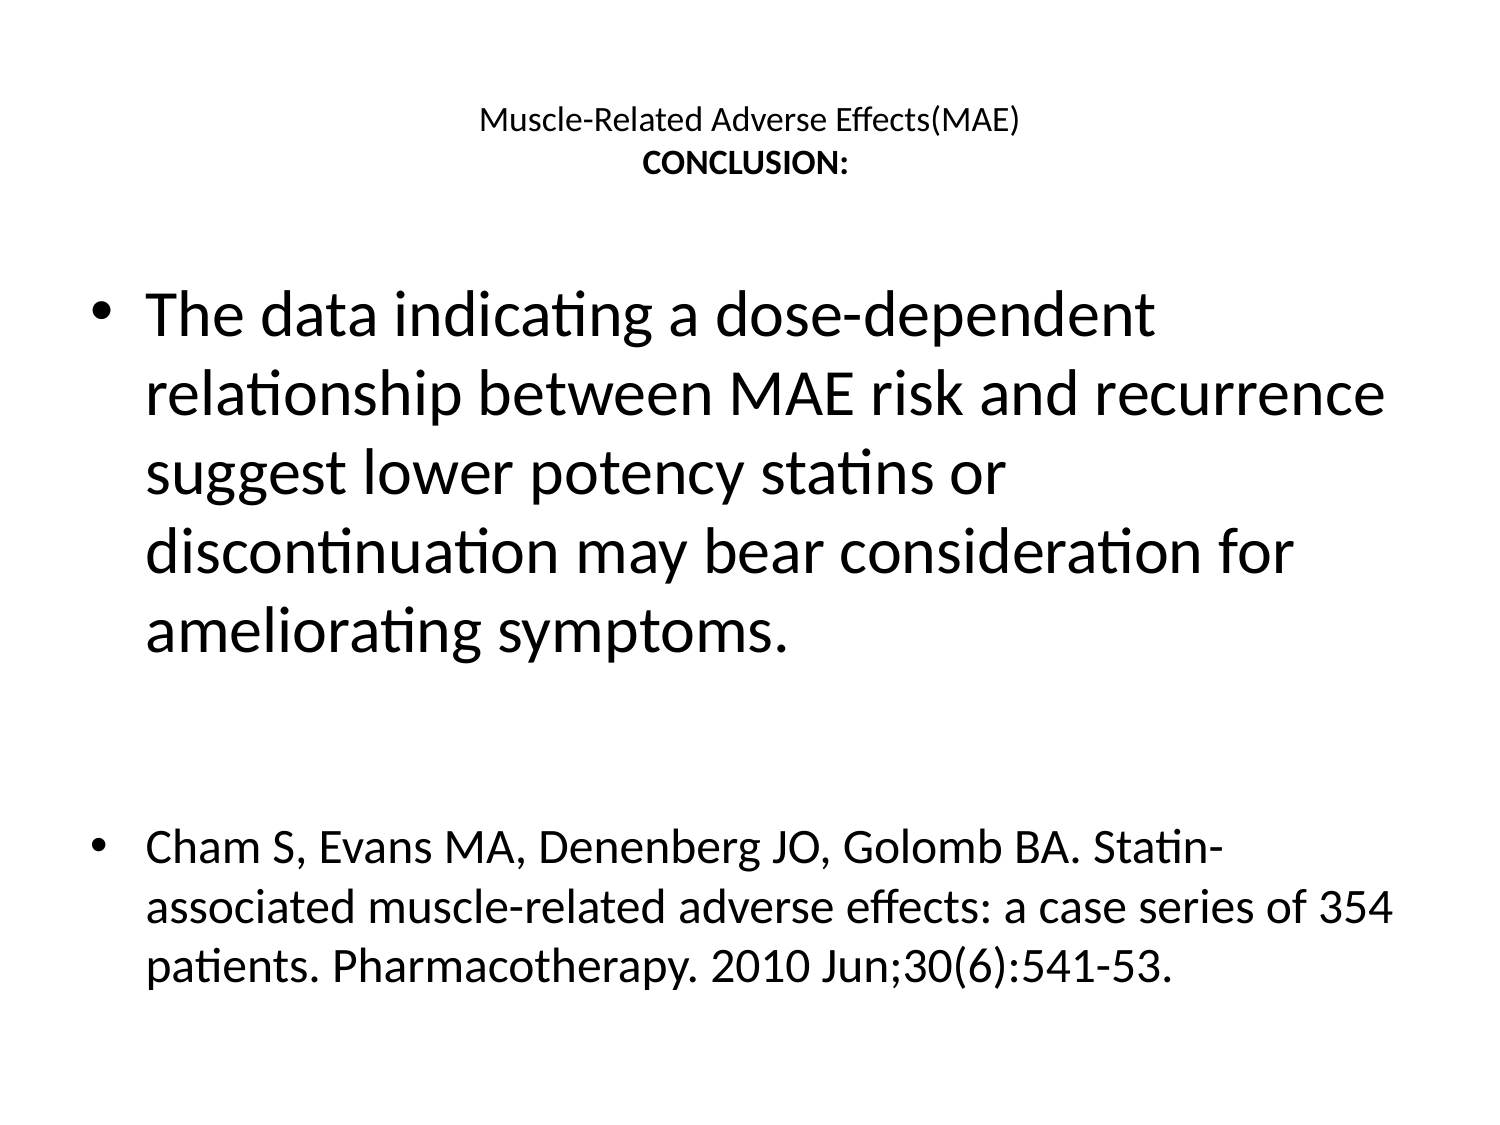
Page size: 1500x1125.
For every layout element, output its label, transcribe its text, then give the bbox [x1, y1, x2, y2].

list The data indicating a dose-dependent relationship between MAE risk and recurrence suggest lower potency statins or discontinuation may bear consideration for ameliorating symptoms. Cham S, Evans MA, Denenberg JO, Golomb BA. Statin-associated muscle-related adverse effects: a case series of 354 patients. Pharmacotherapy. 2010 Jun;30(6):541-53. [75, 262, 1425, 1005]
title Muscle-Related Adverse Effects(MAE) CONCLUSION: [75, 45, 1425, 233]
